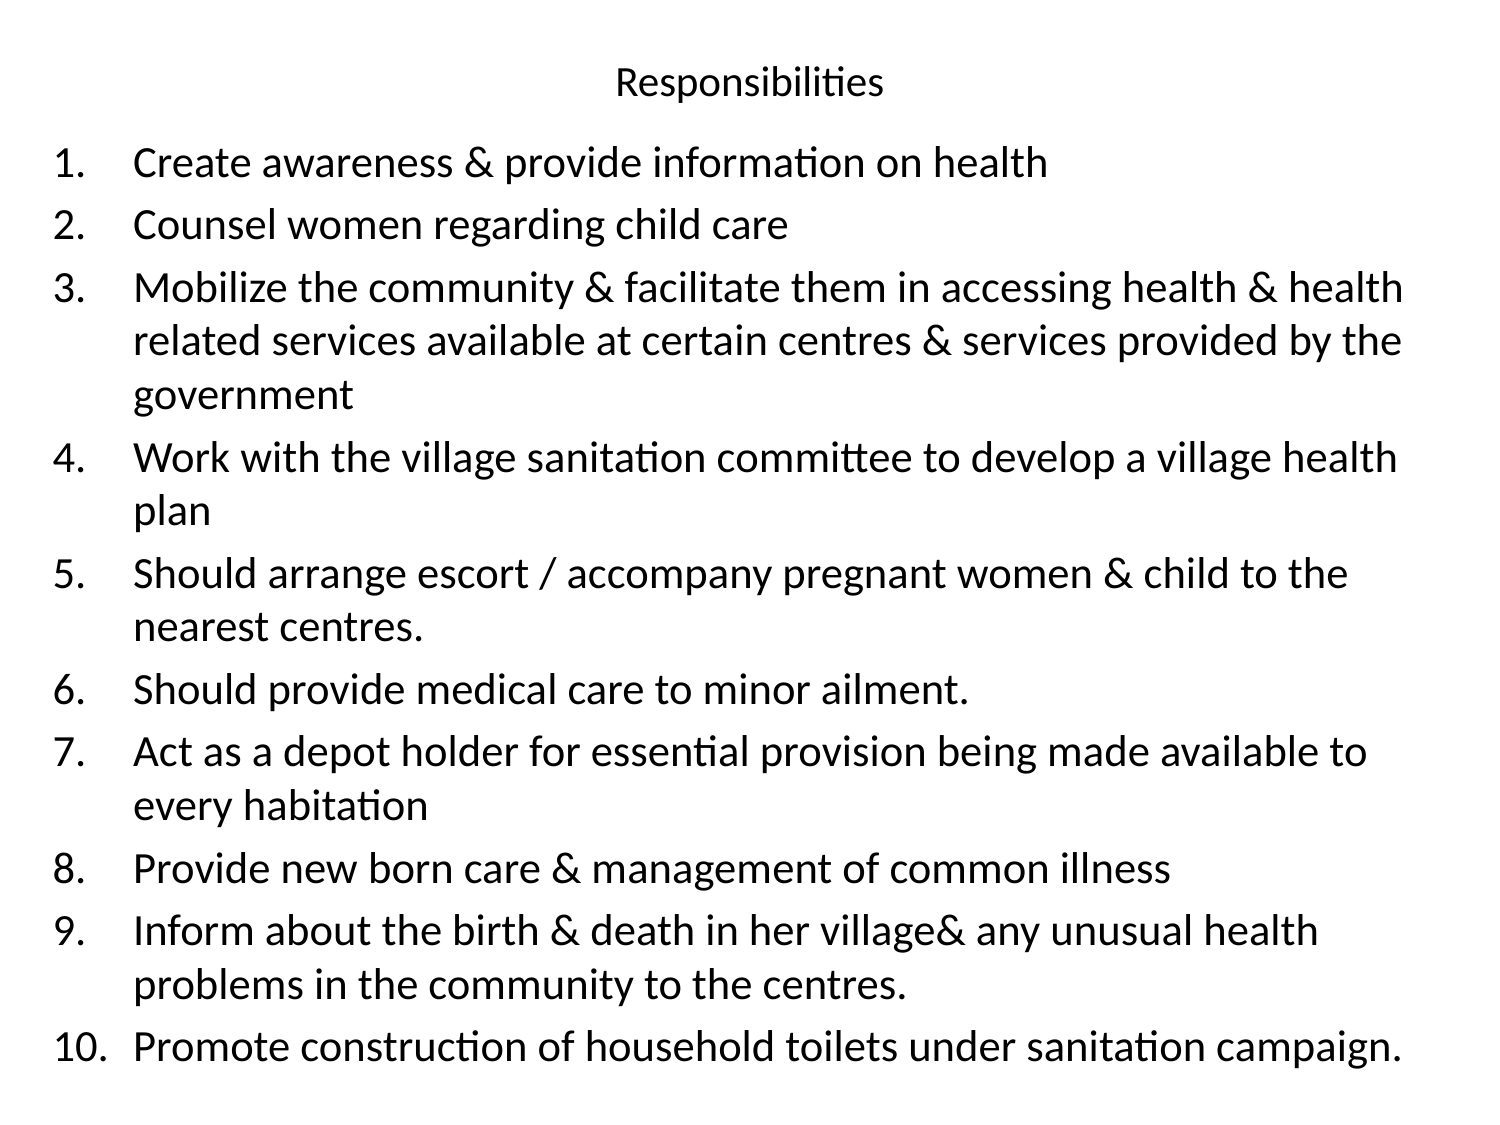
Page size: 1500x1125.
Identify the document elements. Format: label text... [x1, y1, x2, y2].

list Create awareness & provide information on health Counsel women regarding child care Mobilize the community & facilitate them in accessing health & health related services available at certain centres & services provided by the government Work with the village sanitation committee to develop a village health plan Should arrange escort / accompany pregnant women & child to the nearest centres. Should provide medical care to minor ailment. Act as a depot holder for essential provision being made available to every habitation Provide new born care & management of common illness Inform about the birth & death in her village& any unusual health problems in the community to the centres. Promote construction of household toilets under sanitation campaign. [37, 125, 1463, 1088]
title Responsibilities [75, 45, 1425, 113]
